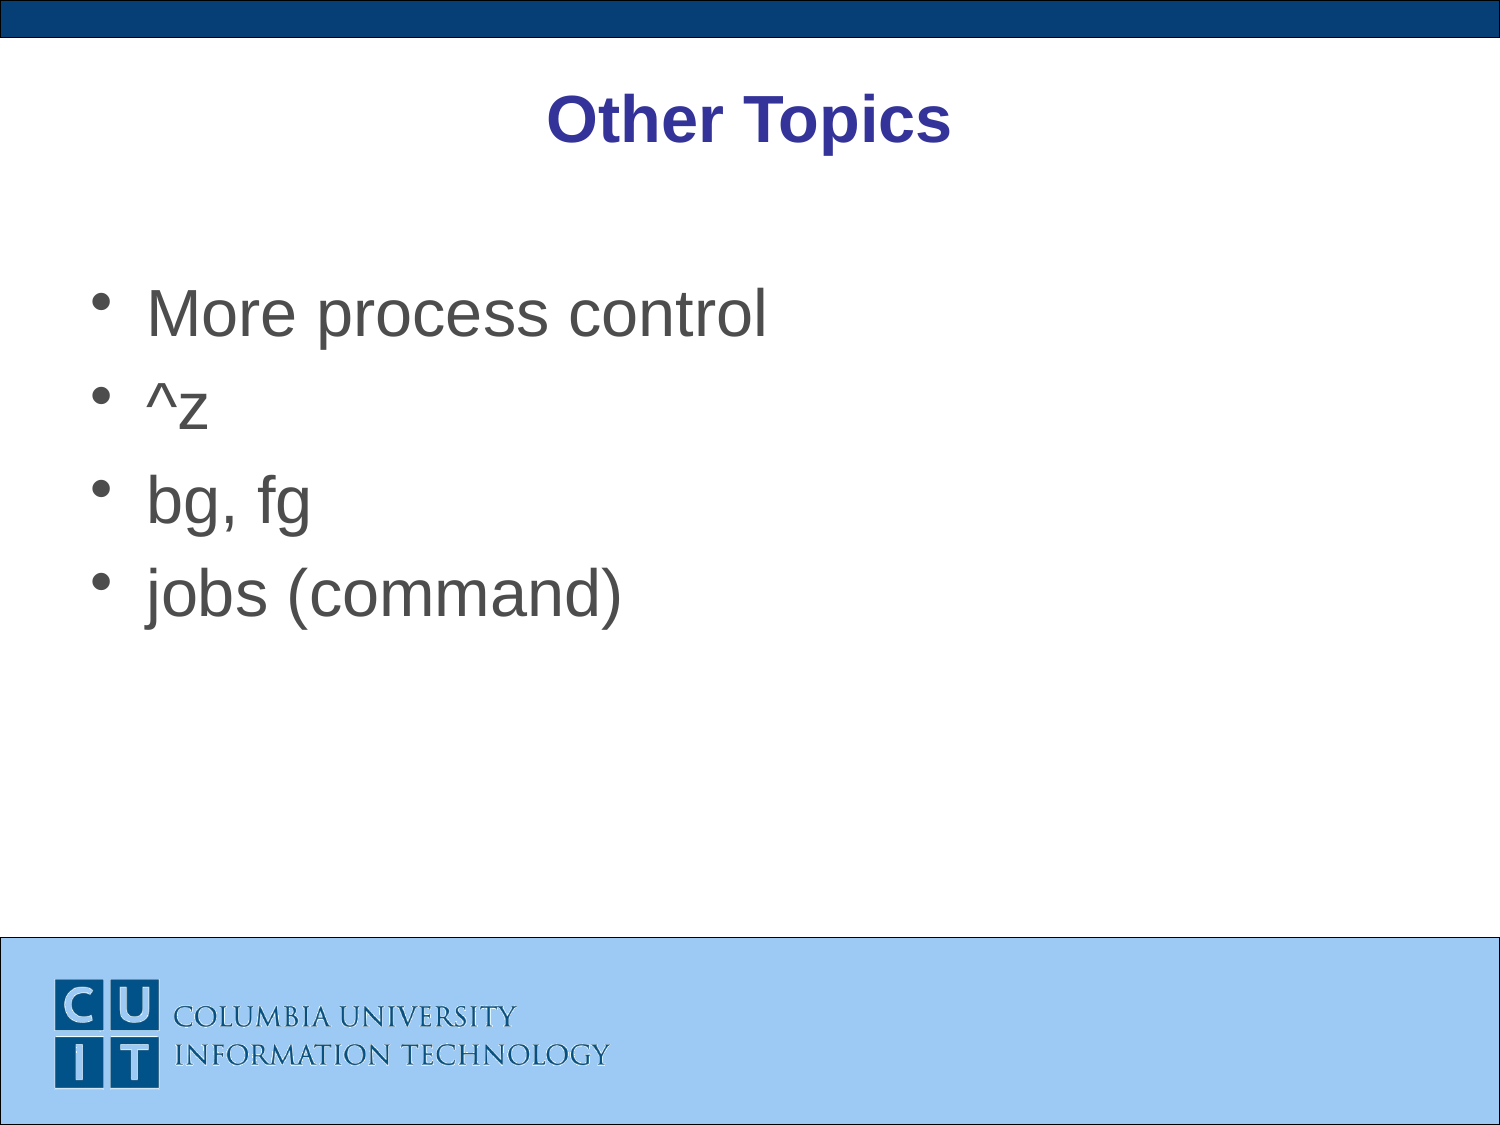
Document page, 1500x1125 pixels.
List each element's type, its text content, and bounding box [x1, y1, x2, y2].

picture [50, 977, 625, 1090]
list More process control ^z bg, fg jobs (command) [74, 262, 1426, 901]
title Other Topics [74, 44, 1426, 188]
